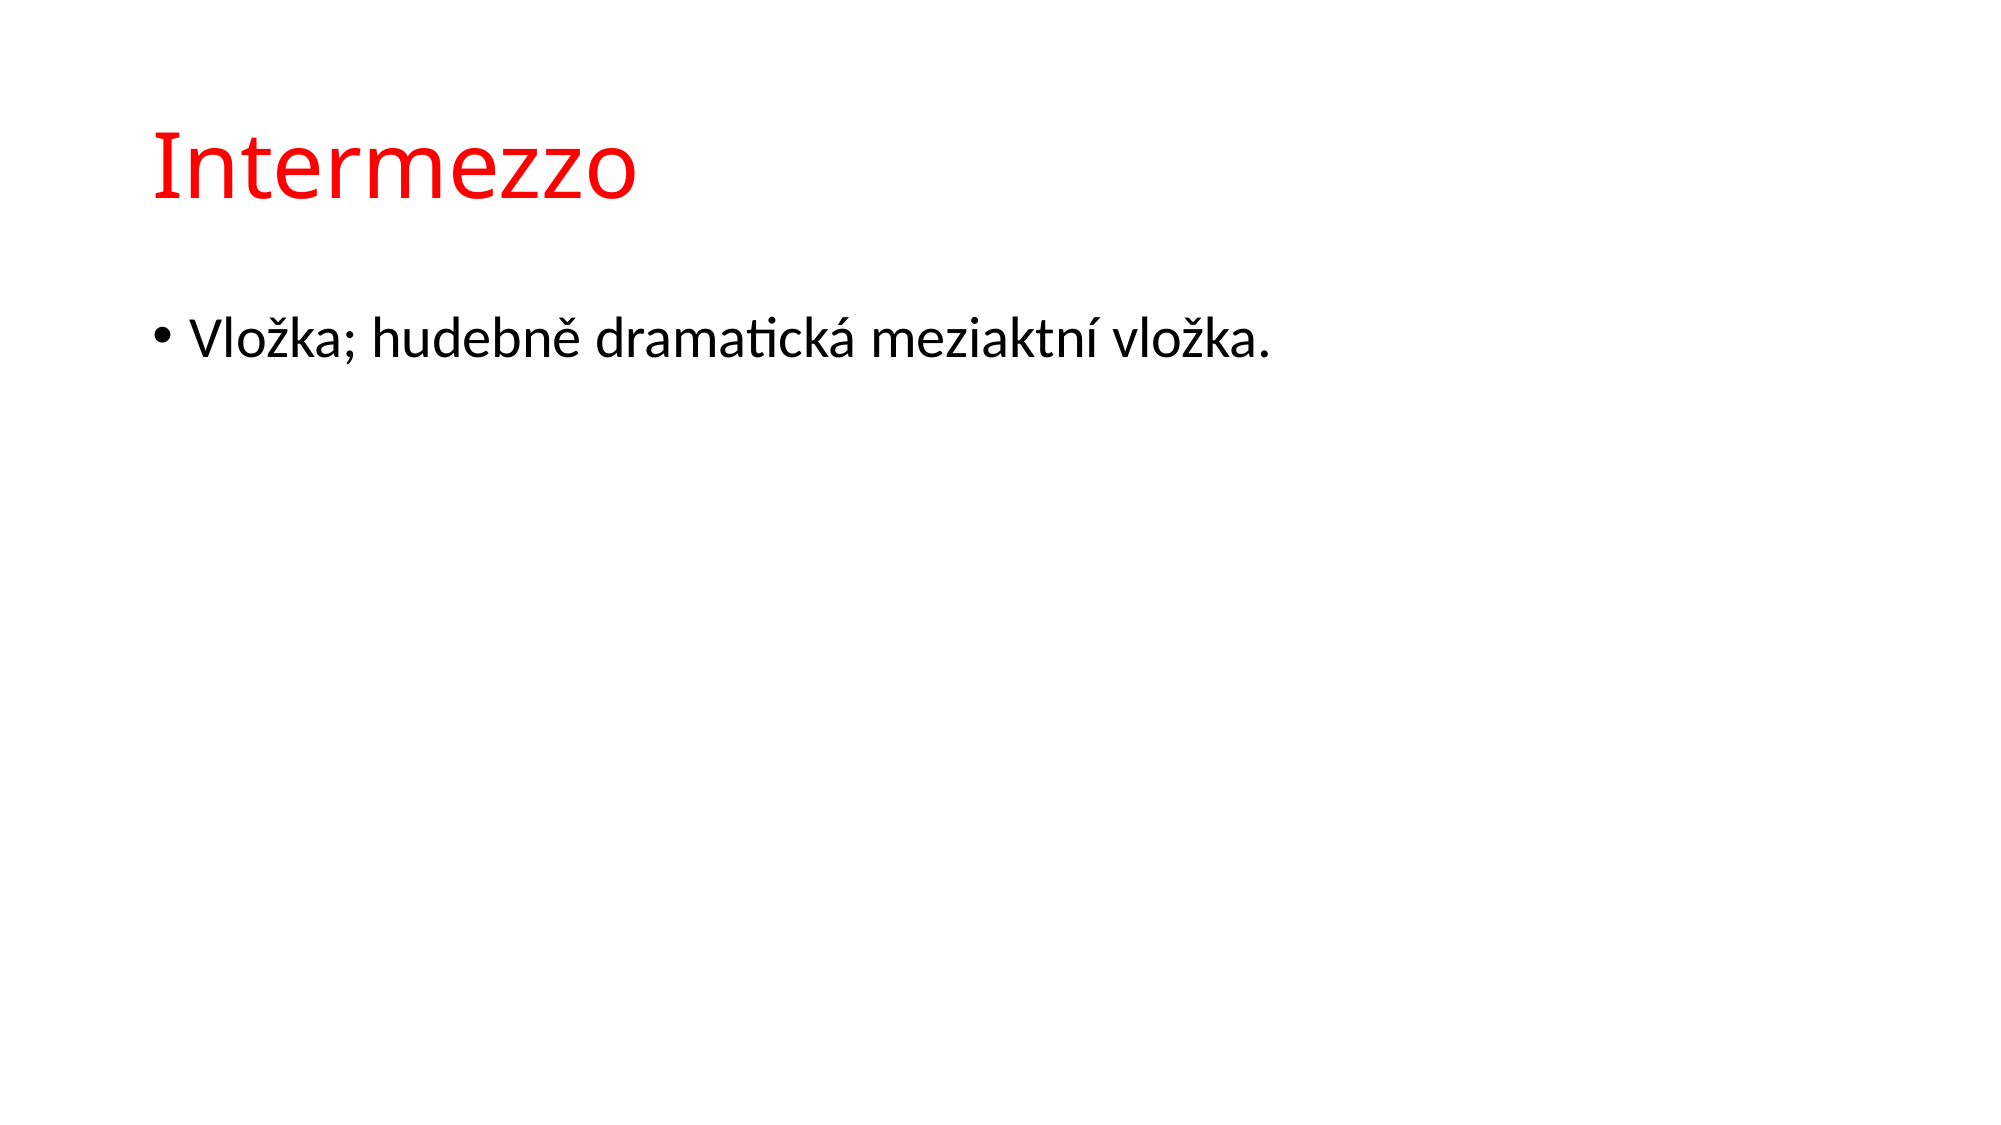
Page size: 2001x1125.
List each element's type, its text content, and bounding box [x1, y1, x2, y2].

list Vložka; hudebně dramatická meziaktní vložka. [137, 299, 1863, 1014]
title Intermezzo [137, 59, 1863, 278]
